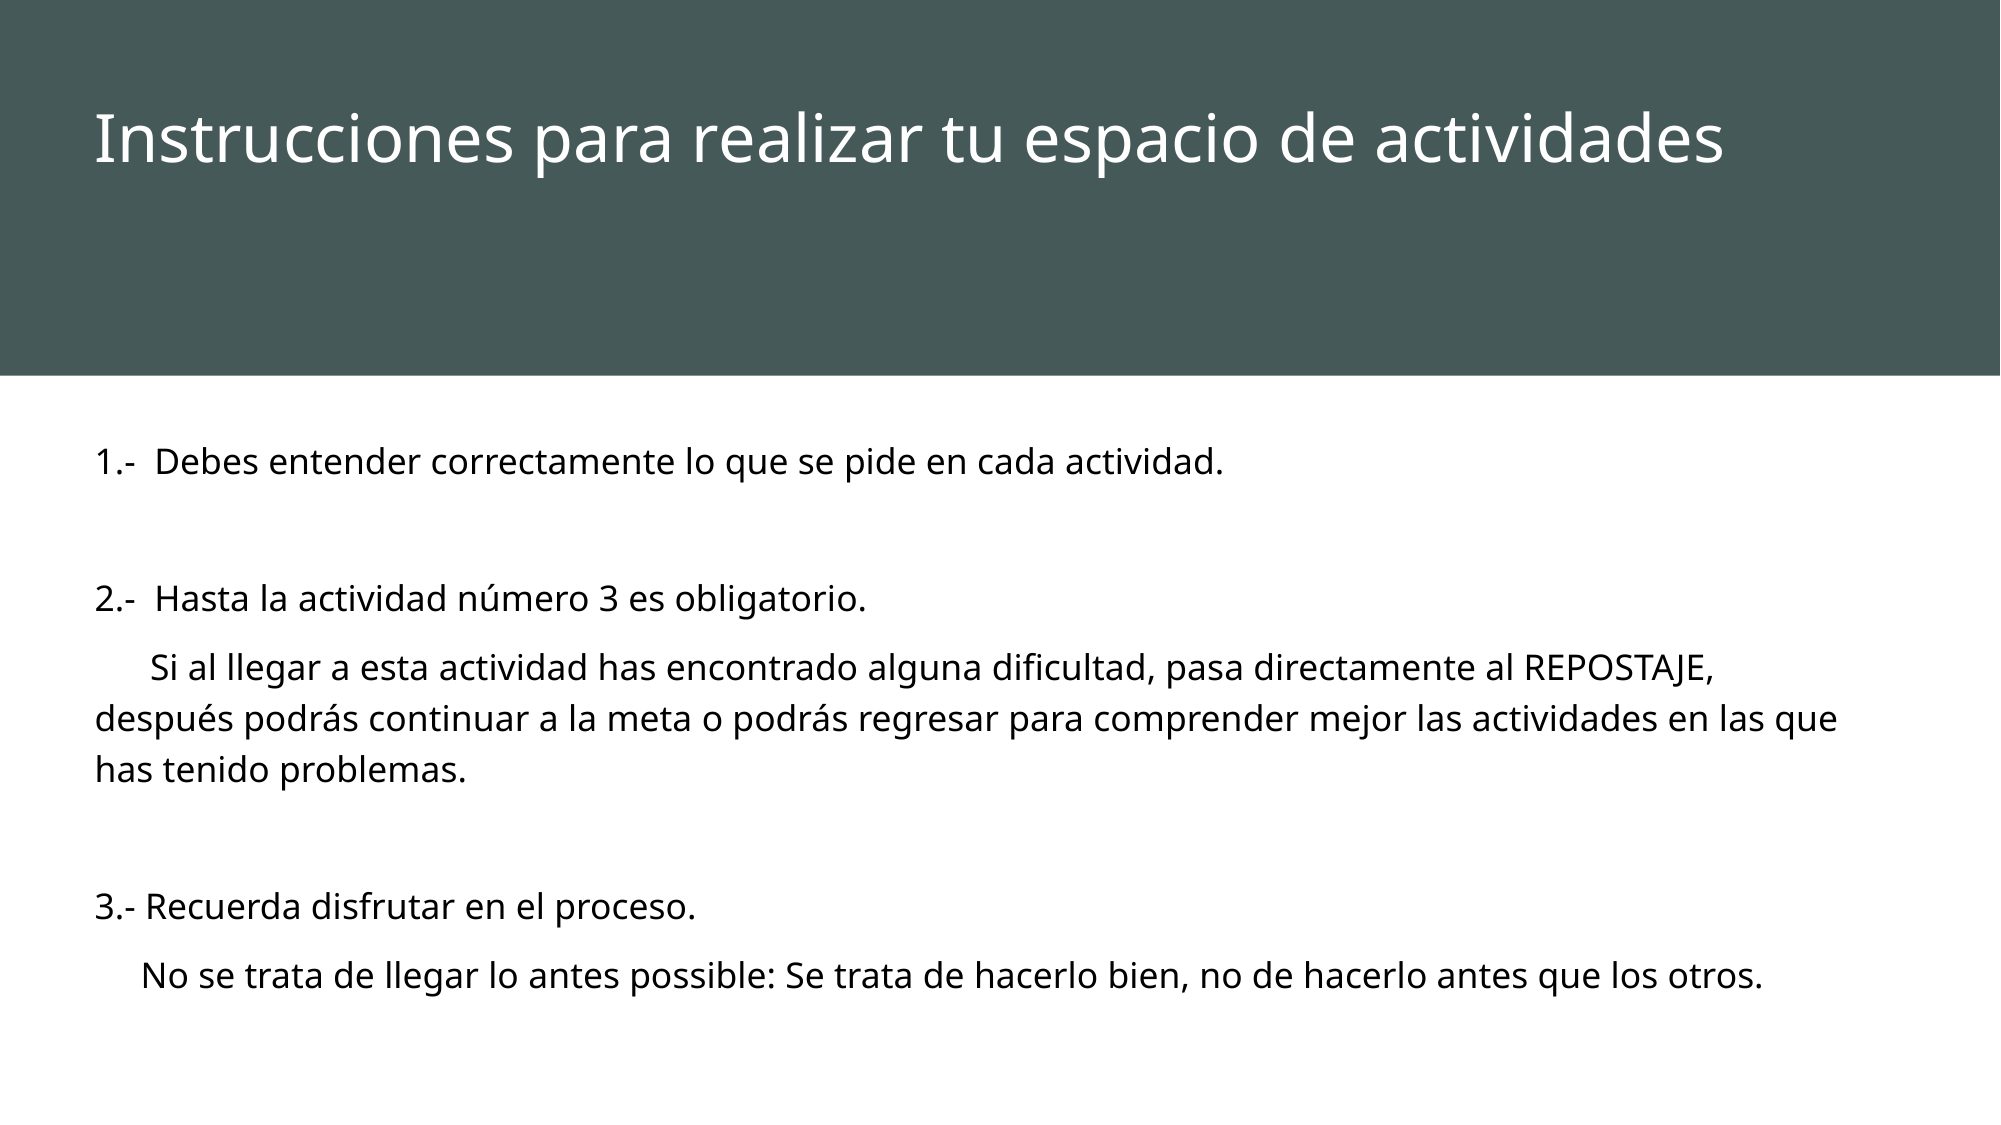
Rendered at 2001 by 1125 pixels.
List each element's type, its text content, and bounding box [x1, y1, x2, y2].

list 1.- Debes entender correctamente lo que se pide en cada actividad. 2.- Hasta la actividad número 3 es obligatorio. Si al llegar a esta actividad has encontrado alguna dificultad, pasa directamente al REPOSTAJE, después podrás continuar a la meta o podrás regresar para comprender mejor las actividades en las que has tenido problemas. 3.- Recuerda disfrutar en el proceso. No se trata de llegar lo antes possible: Se trata de hacerlo bien, no de hacerlo antes que los otros. [79, 422, 1863, 1014]
title Instrucciones para realizar tu espacio de actividades [79, 59, 1863, 184]
